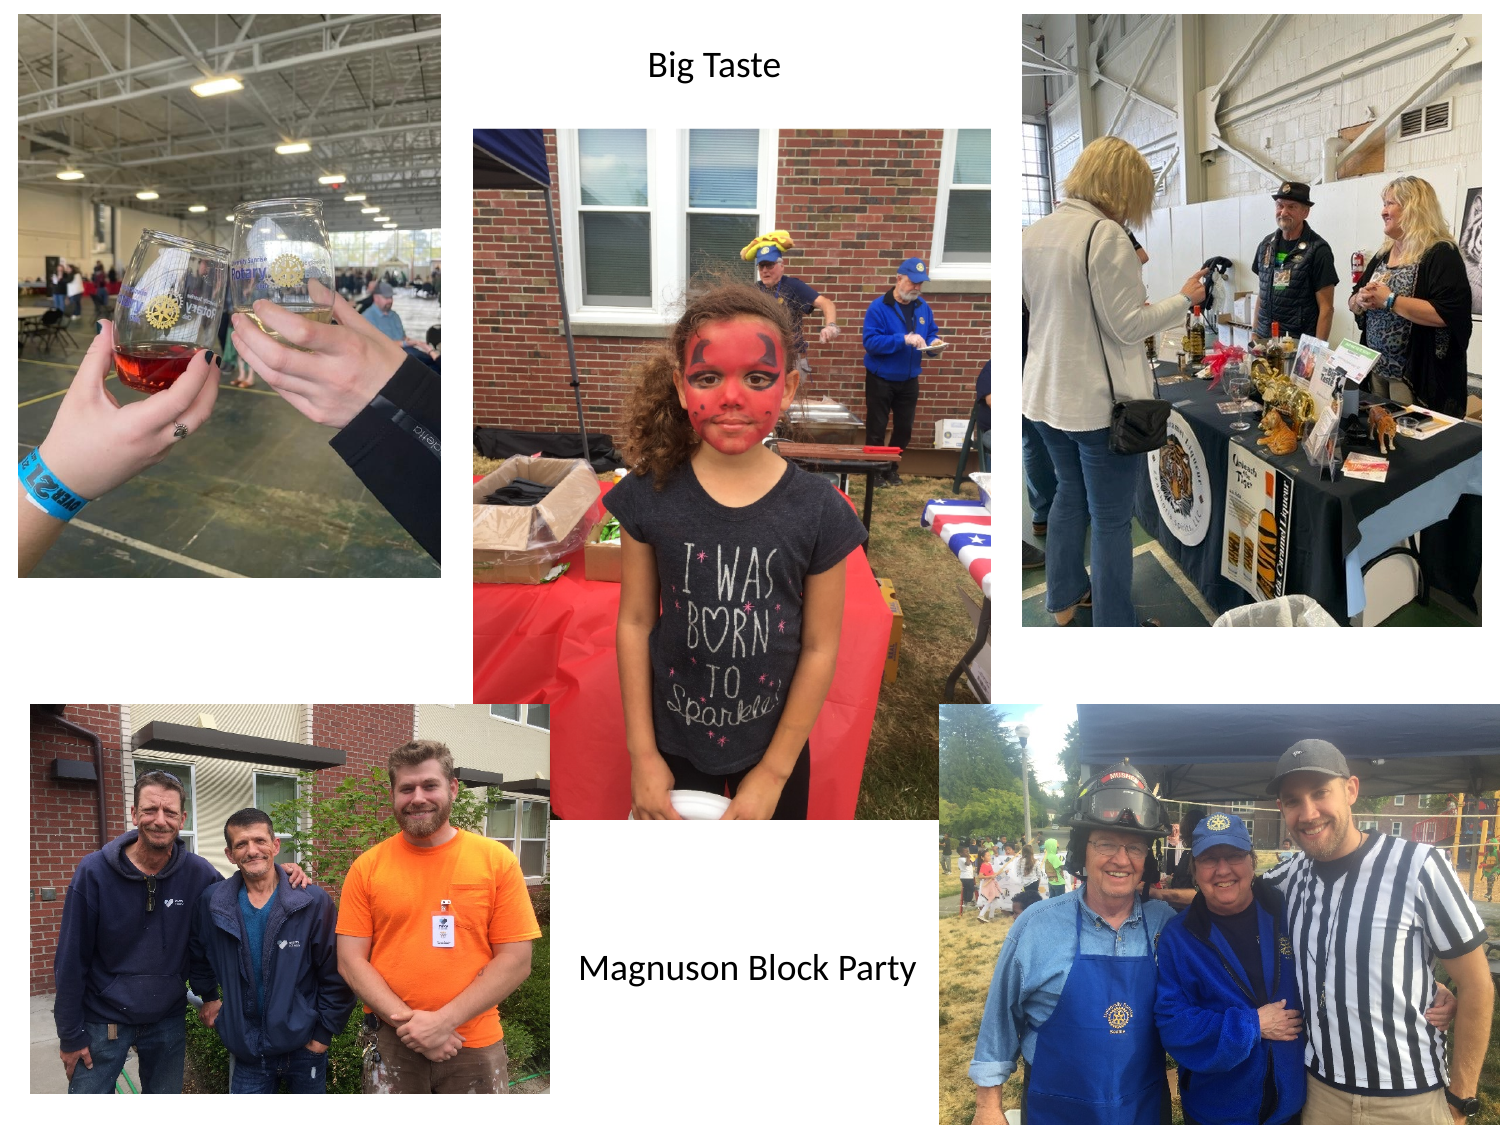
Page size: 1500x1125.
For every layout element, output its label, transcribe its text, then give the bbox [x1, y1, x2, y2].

text_box Big Taste [632, 32, 830, 93]
picture [18, 14, 1500, 1125]
text_box Magnuson Block Party [563, 935, 933, 996]
